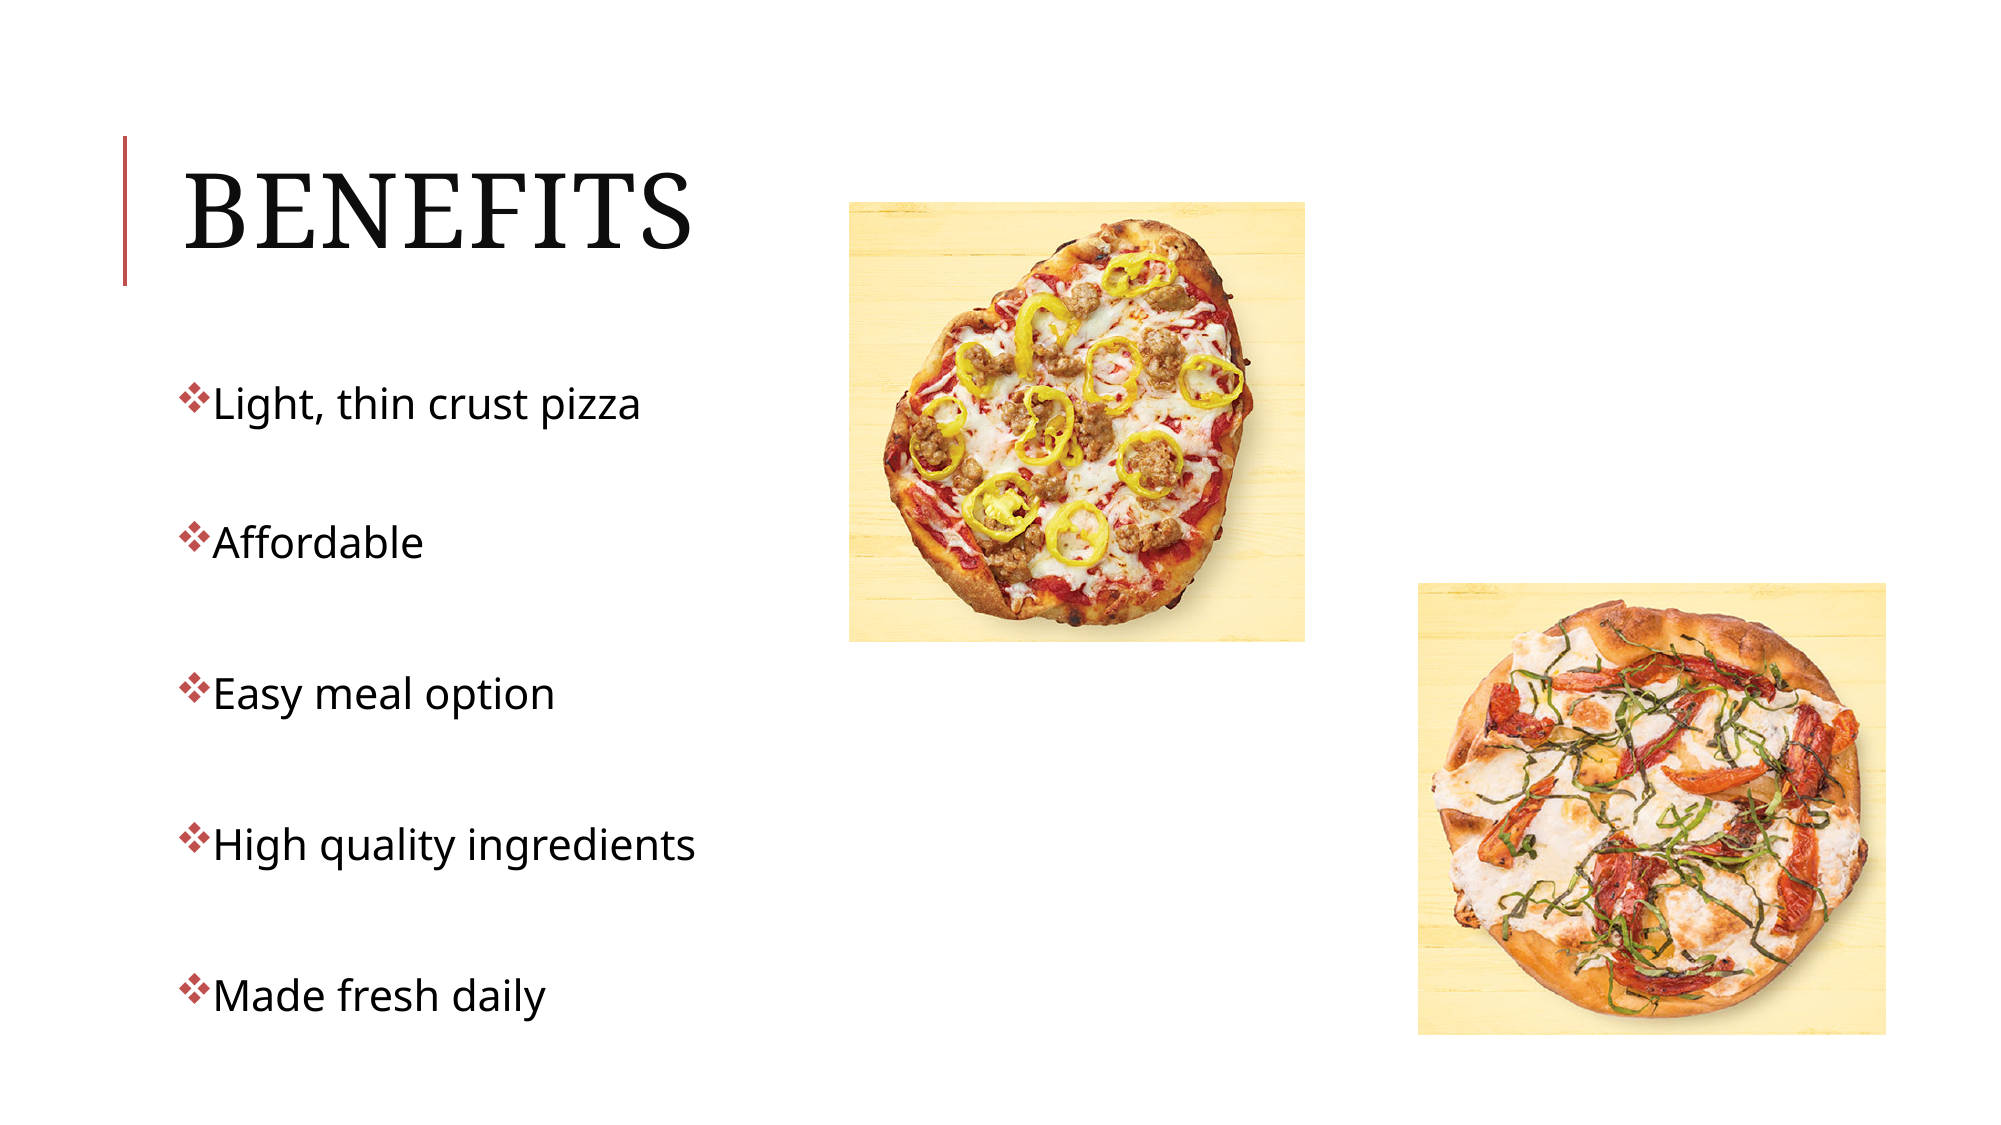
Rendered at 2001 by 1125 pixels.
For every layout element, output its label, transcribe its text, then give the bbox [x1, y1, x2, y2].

title Benefits [168, 96, 1763, 342]
picture [849, 201, 1305, 642]
list Light, thin crust pizza Affordable Easy meal option High quality ingredients Made fresh daily [168, 375, 1763, 1035]
picture [1417, 583, 1886, 1036]
